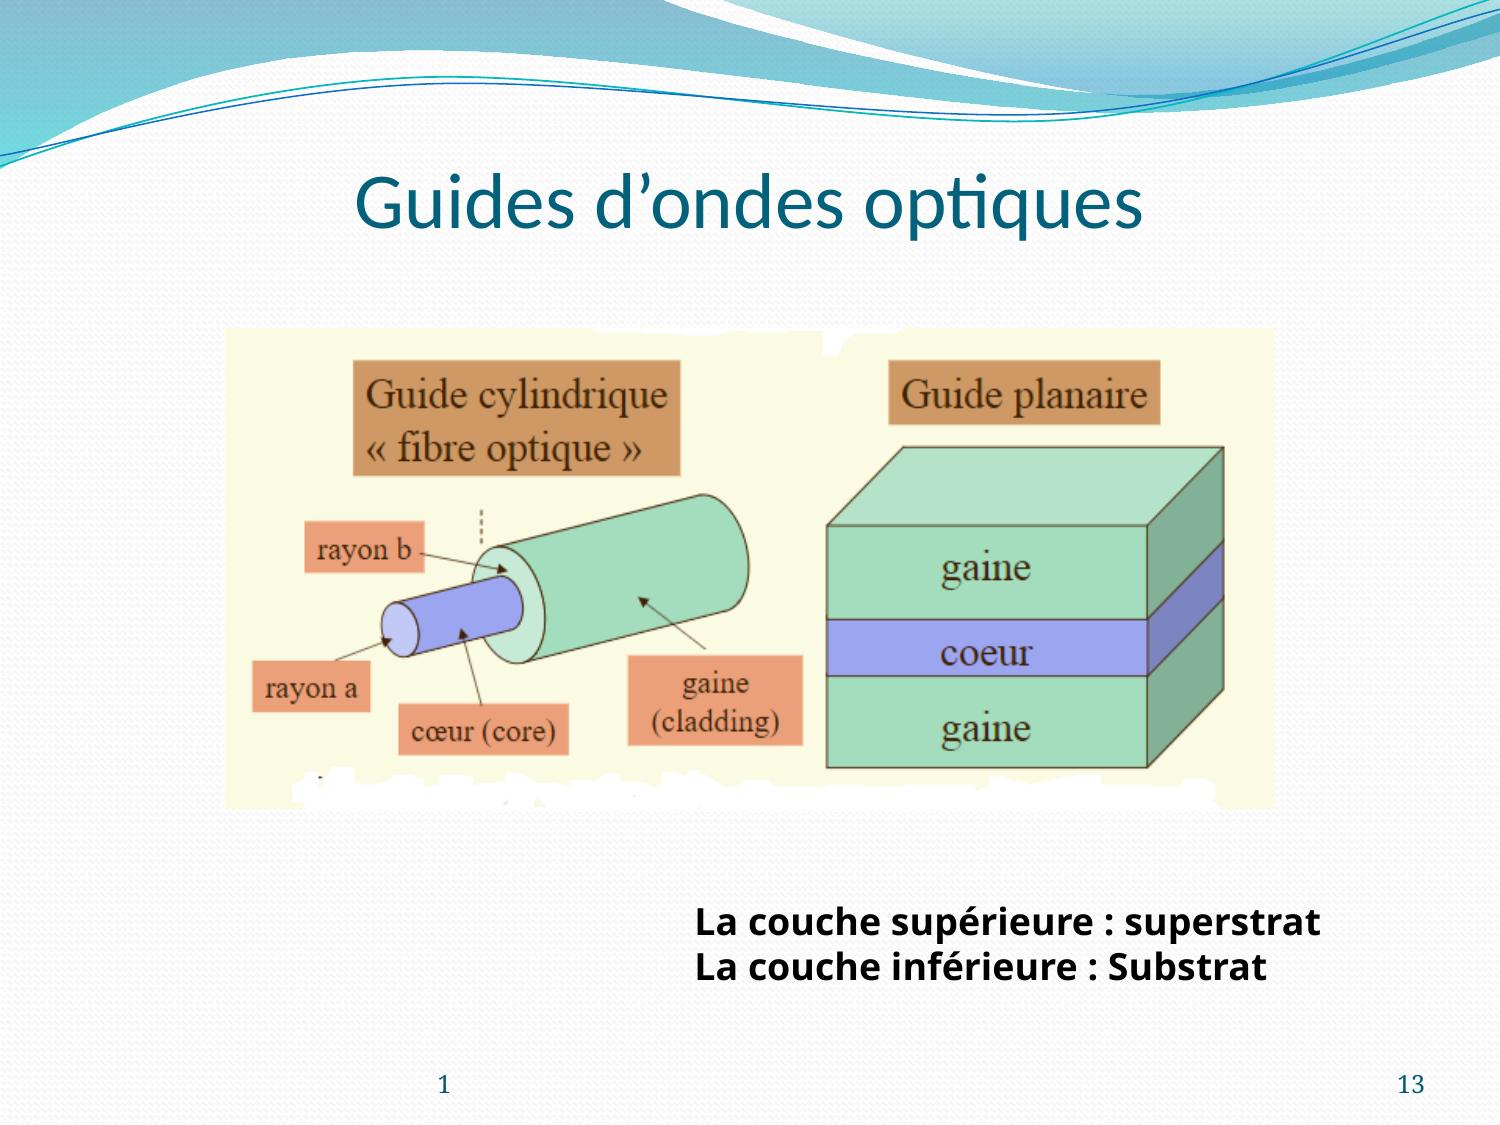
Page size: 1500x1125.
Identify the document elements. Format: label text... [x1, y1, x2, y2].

text_box La couche supérieure : superstrat La couche inférieure : Substrat [679, 890, 1430, 995]
footer 1 [437, 1042, 988, 1103]
picture [225, 328, 1275, 809]
slide_number 13 [1299, 1042, 1425, 1103]
title Guides d’ondes optiques [75, 128, 1425, 245]
